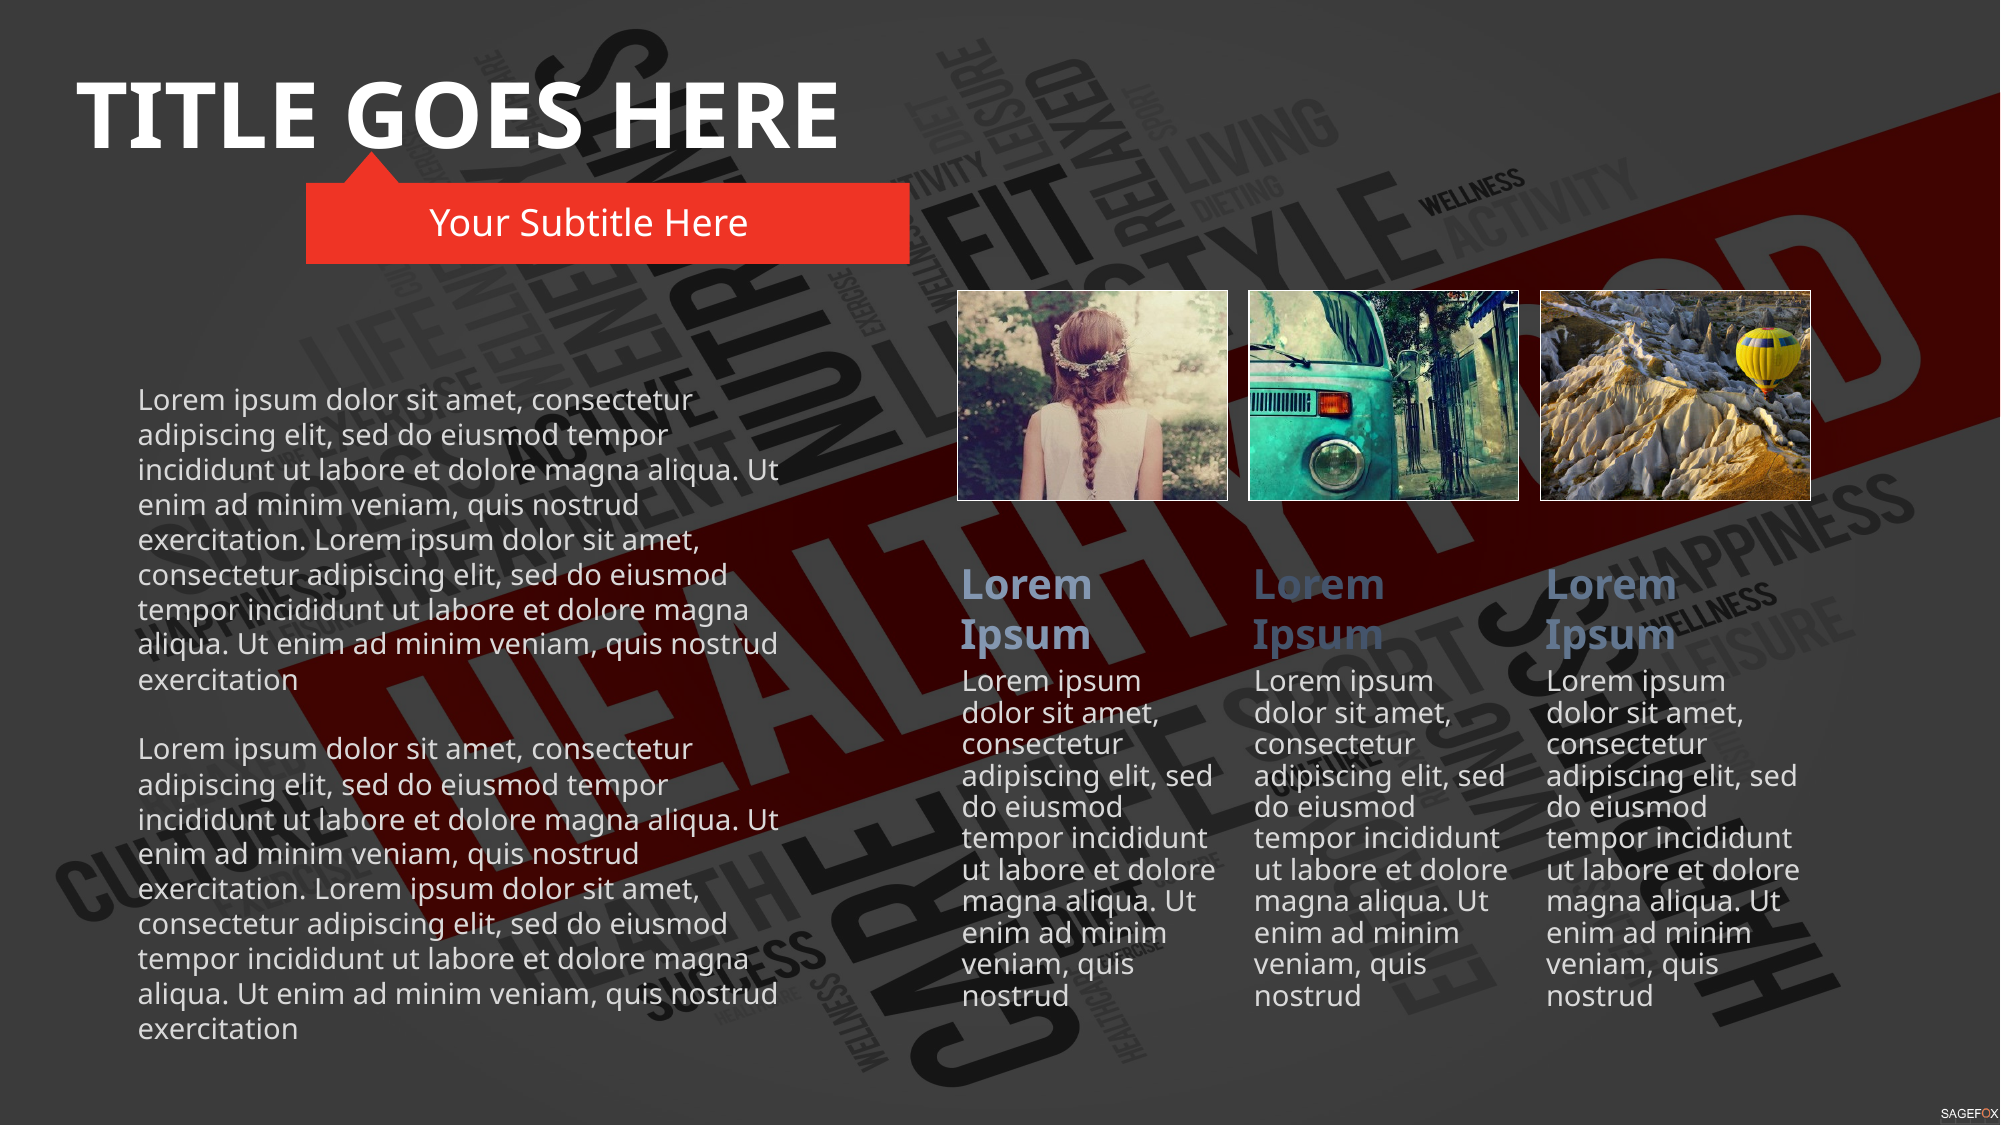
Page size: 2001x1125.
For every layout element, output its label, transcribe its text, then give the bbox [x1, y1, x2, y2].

picture [0, 0, 2001, 1125]
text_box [945, 550, 1223, 1000]
text_box TITLE GOES HERE [60, 49, 965, 175]
text_box [1248, 290, 1520, 502]
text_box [306, 151, 910, 264]
text_box [1540, 290, 1812, 502]
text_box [1530, 550, 1807, 1000]
text_box Lorem ipsum dolor sit amet, consectetur adipiscing elit, sed do eiusmod tempor incididunt ut labore et dolore magna aliqua. Ut enim ad minim veniam, quis nostrud exercitation. Lorem ipsum dolor sit amet, consectetur adipiscing elit, sed do eiusmod tempor incididunt ut labore et dolore magna aliqua. Ut enim ad minim veniam, quis nostrud exercitation Lorem ipsum dolor sit amet, consectetur adipiscing elit, sed do eiusmod tempor incididunt ut labore et dolore magna aliqua. Ut enim ad minim veniam, quis nostrud exercitation. Lorem ipsum dolor sit amet, consectetur adipiscing elit, sed do eiusmod tempor incididunt ut labore et dolore magna aliqua. Ut enim ad minim veniam, quis nostrud exercitation [122, 373, 798, 1125]
text_box [956, 290, 1228, 502]
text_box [1237, 550, 1515, 1000]
